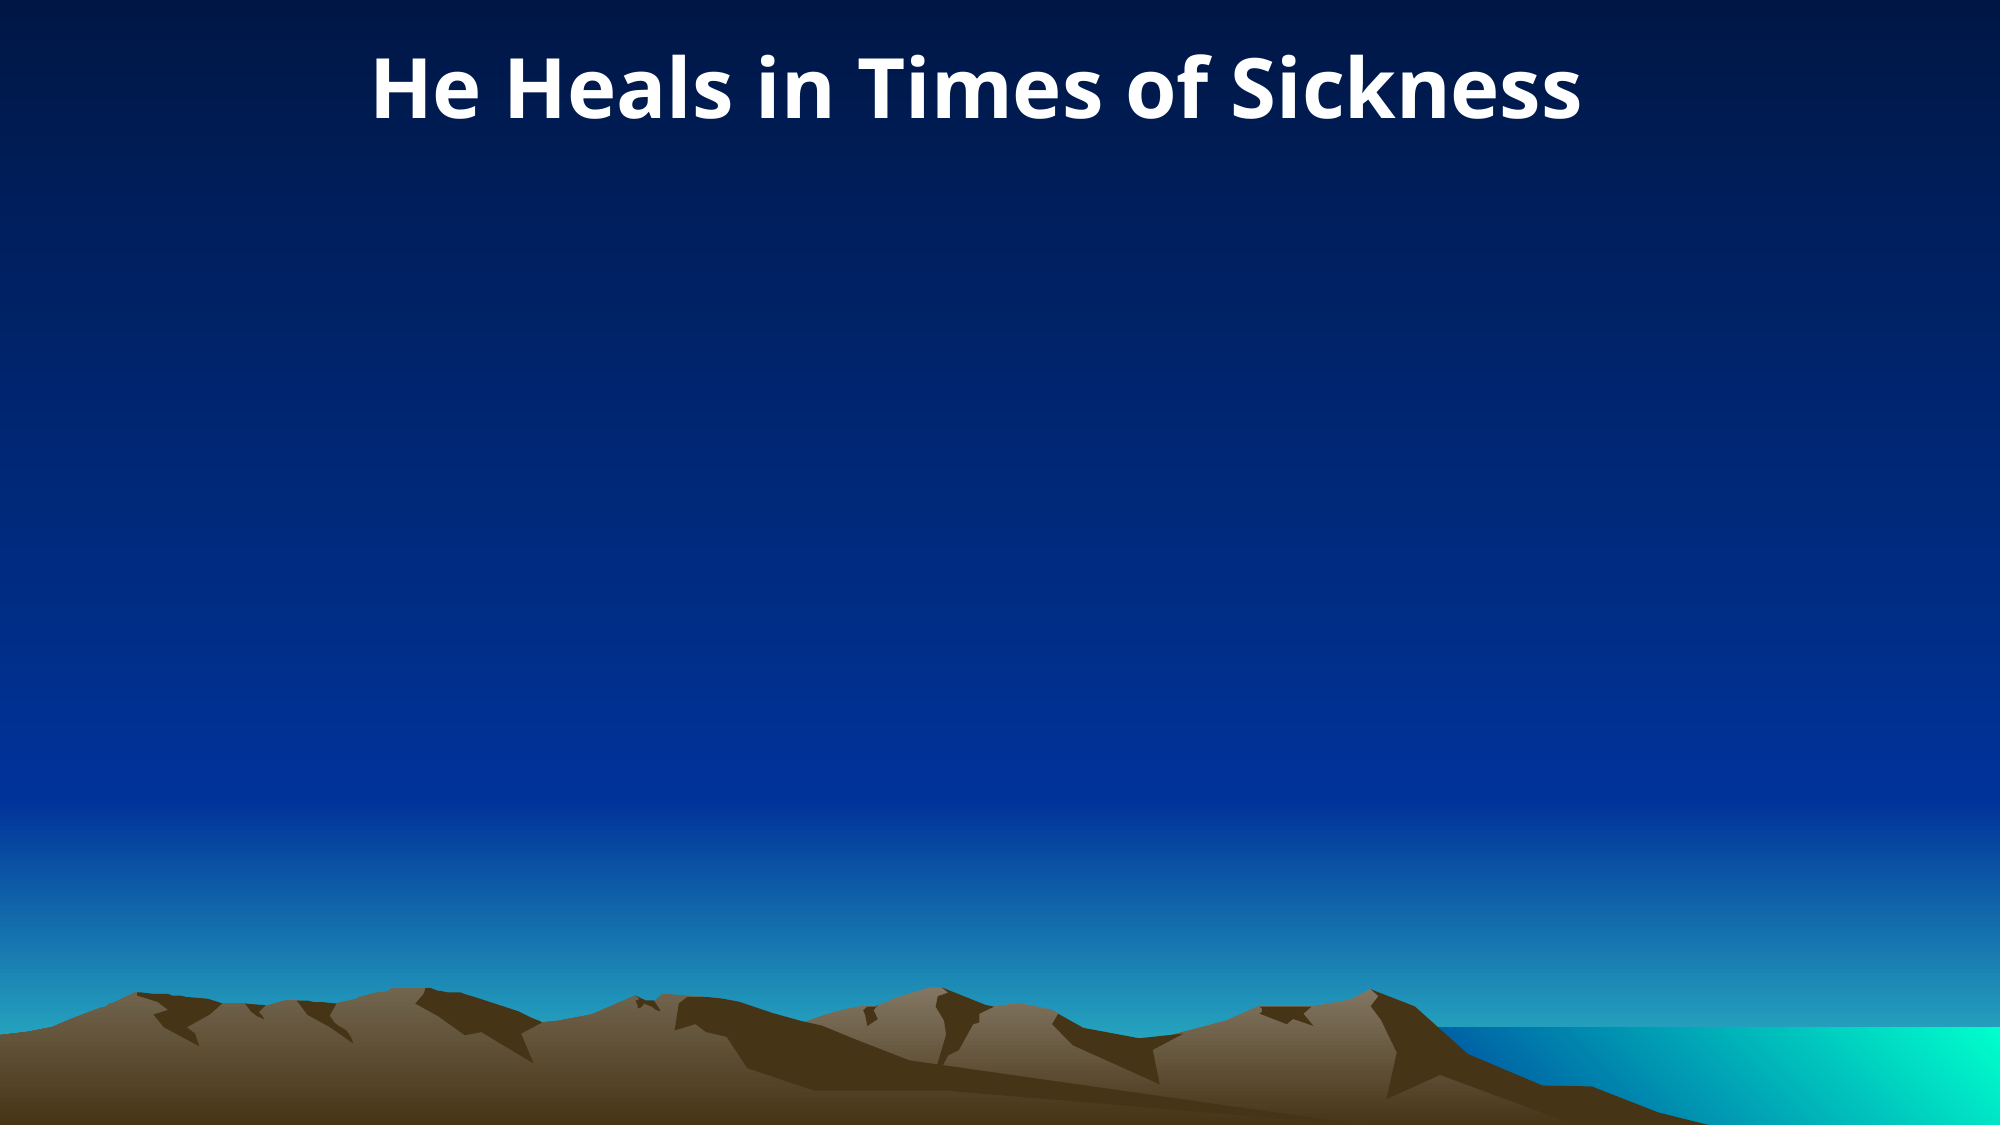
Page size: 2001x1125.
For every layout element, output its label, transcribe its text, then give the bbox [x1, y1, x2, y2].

text_box He Heals in Times of Sickness [49, 12, 1925, 838]
